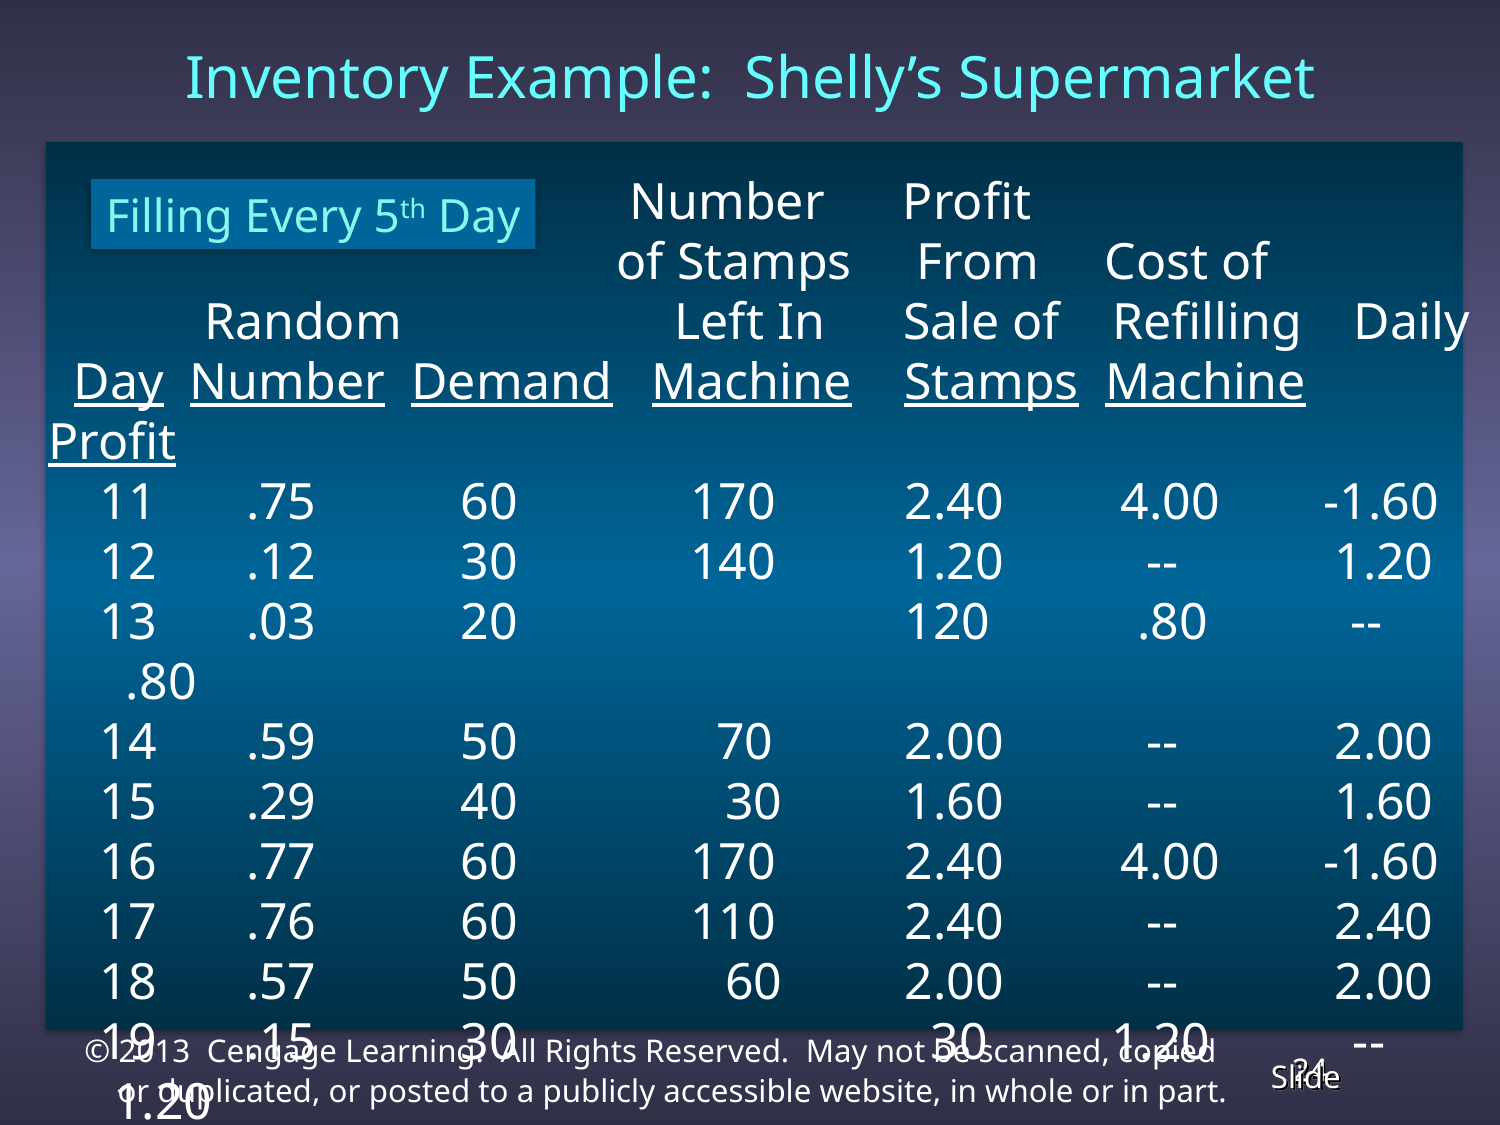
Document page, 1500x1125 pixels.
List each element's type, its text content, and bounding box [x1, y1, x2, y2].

text_box Inventory Example: Shelly’s Supermarket [137, 33, 1364, 118]
text_box [45, 142, 1463, 161]
text_box Number Profit of Stamps From Cost of Random Left In Sale of Refilling Daily Day Number Demand Machine Stamps Machine Profit 11 .75 60 170 2.40 4.00 -1.60 12 .12 30 140 1.20 -- 1.20 13 .03 20 120 .80 -- .80 14 .59 50 70 2.00 -- 2.00 15 .29 40 30 1.60 -- 1.60 16 .77 60 170 2.40 4.00 -1.60 17 .76 60 110 2.40 -- 2.40 18 .57 50 60 2.00 -- 2.00 19 .15 30 30 1.20 -- 1.20 20 .53 50 0 1.20 -- 1.20 [33, 161, 1490, 1125]
text_box Filling Every 5th Day [91, 179, 536, 249]
